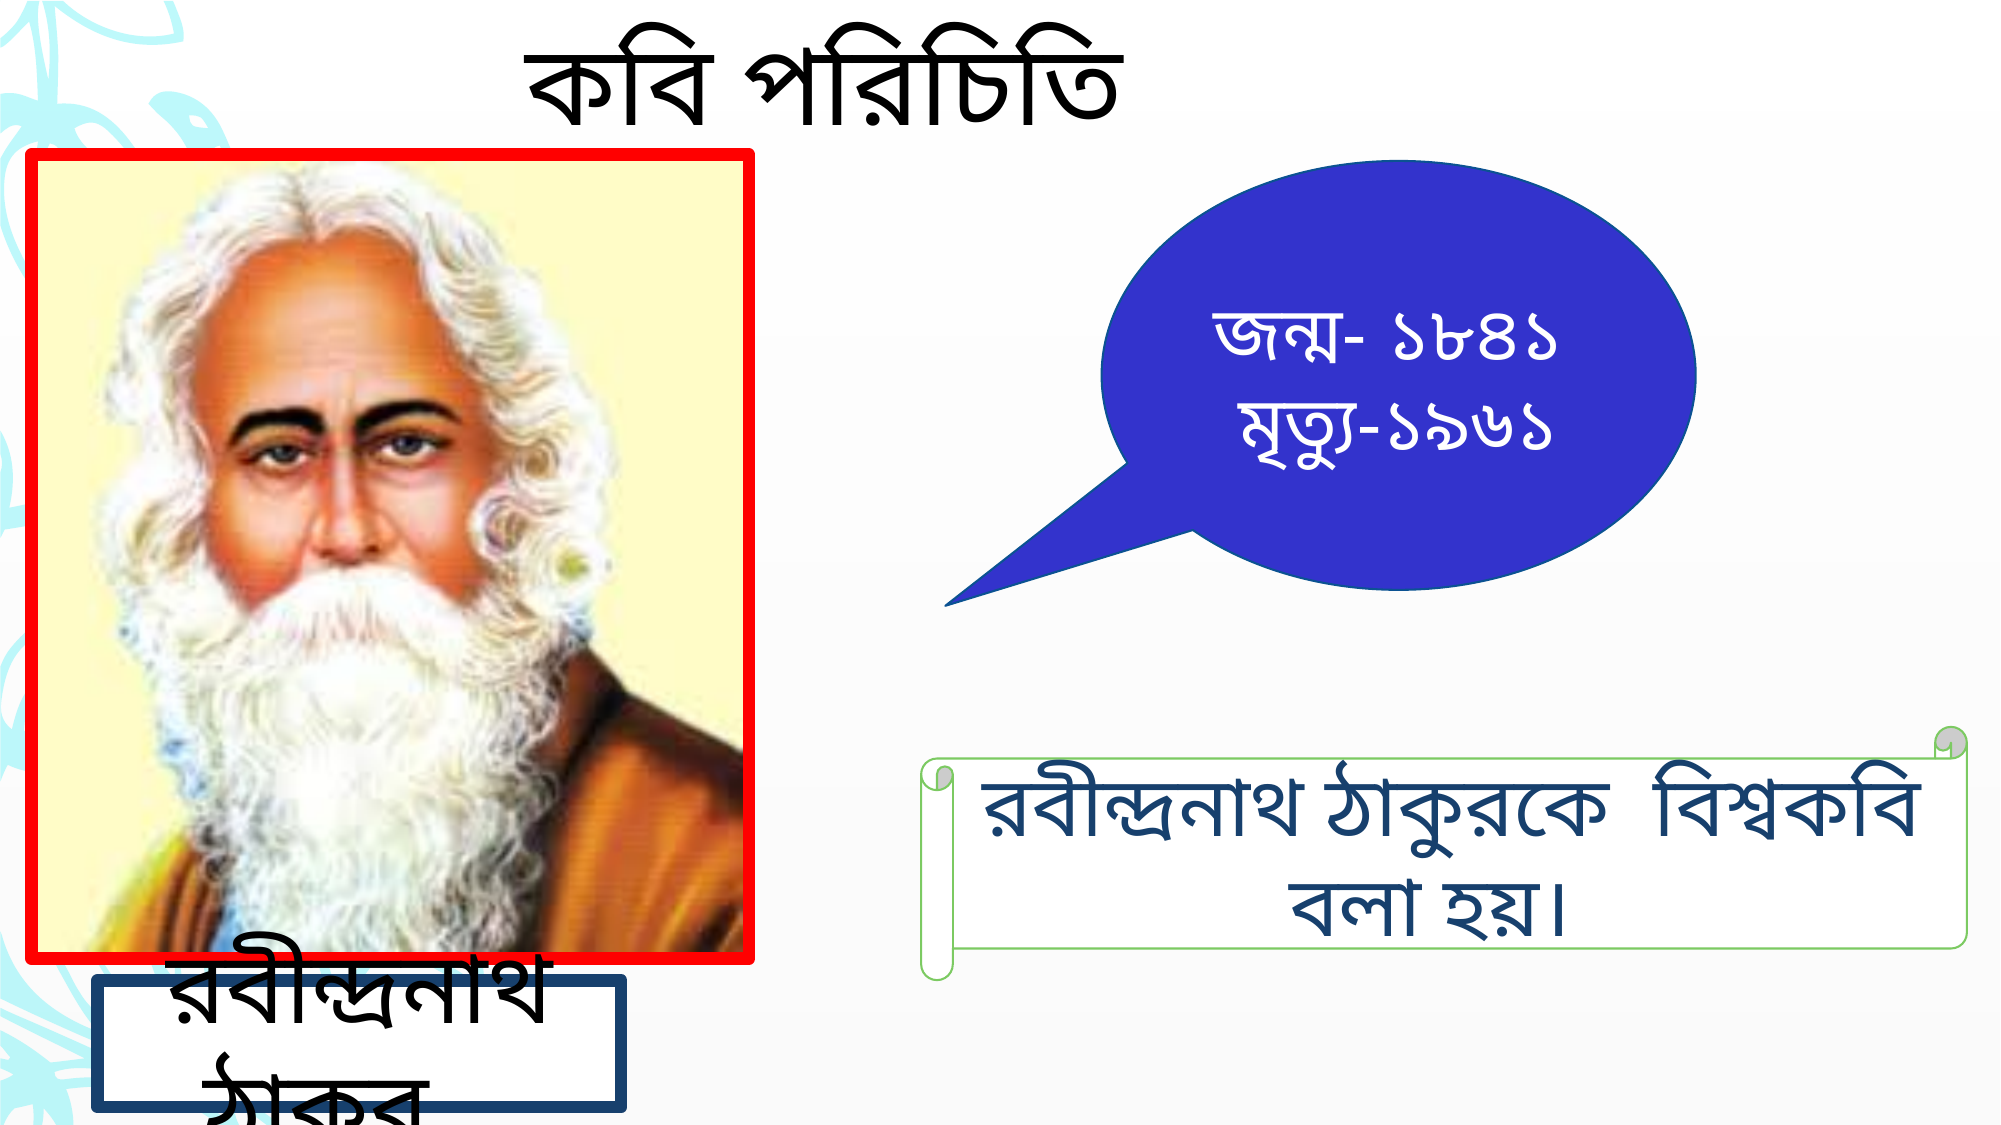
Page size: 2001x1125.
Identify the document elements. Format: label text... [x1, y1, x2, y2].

text_box জন্ম- ১৮৪১ মৃত্যু-১৯৬১ [944, 159, 1697, 607]
text_box কবি পরিচিতি [510, 6, 1208, 156]
text_box রবীন্দ্রনাথ ঠাকুর [97, 979, 622, 1108]
text_box রবীন্দ্রনাথ ঠাকুরকে বিশ্বকবি বলা হয়। [920, 725, 1968, 982]
picture [37, 160, 744, 953]
